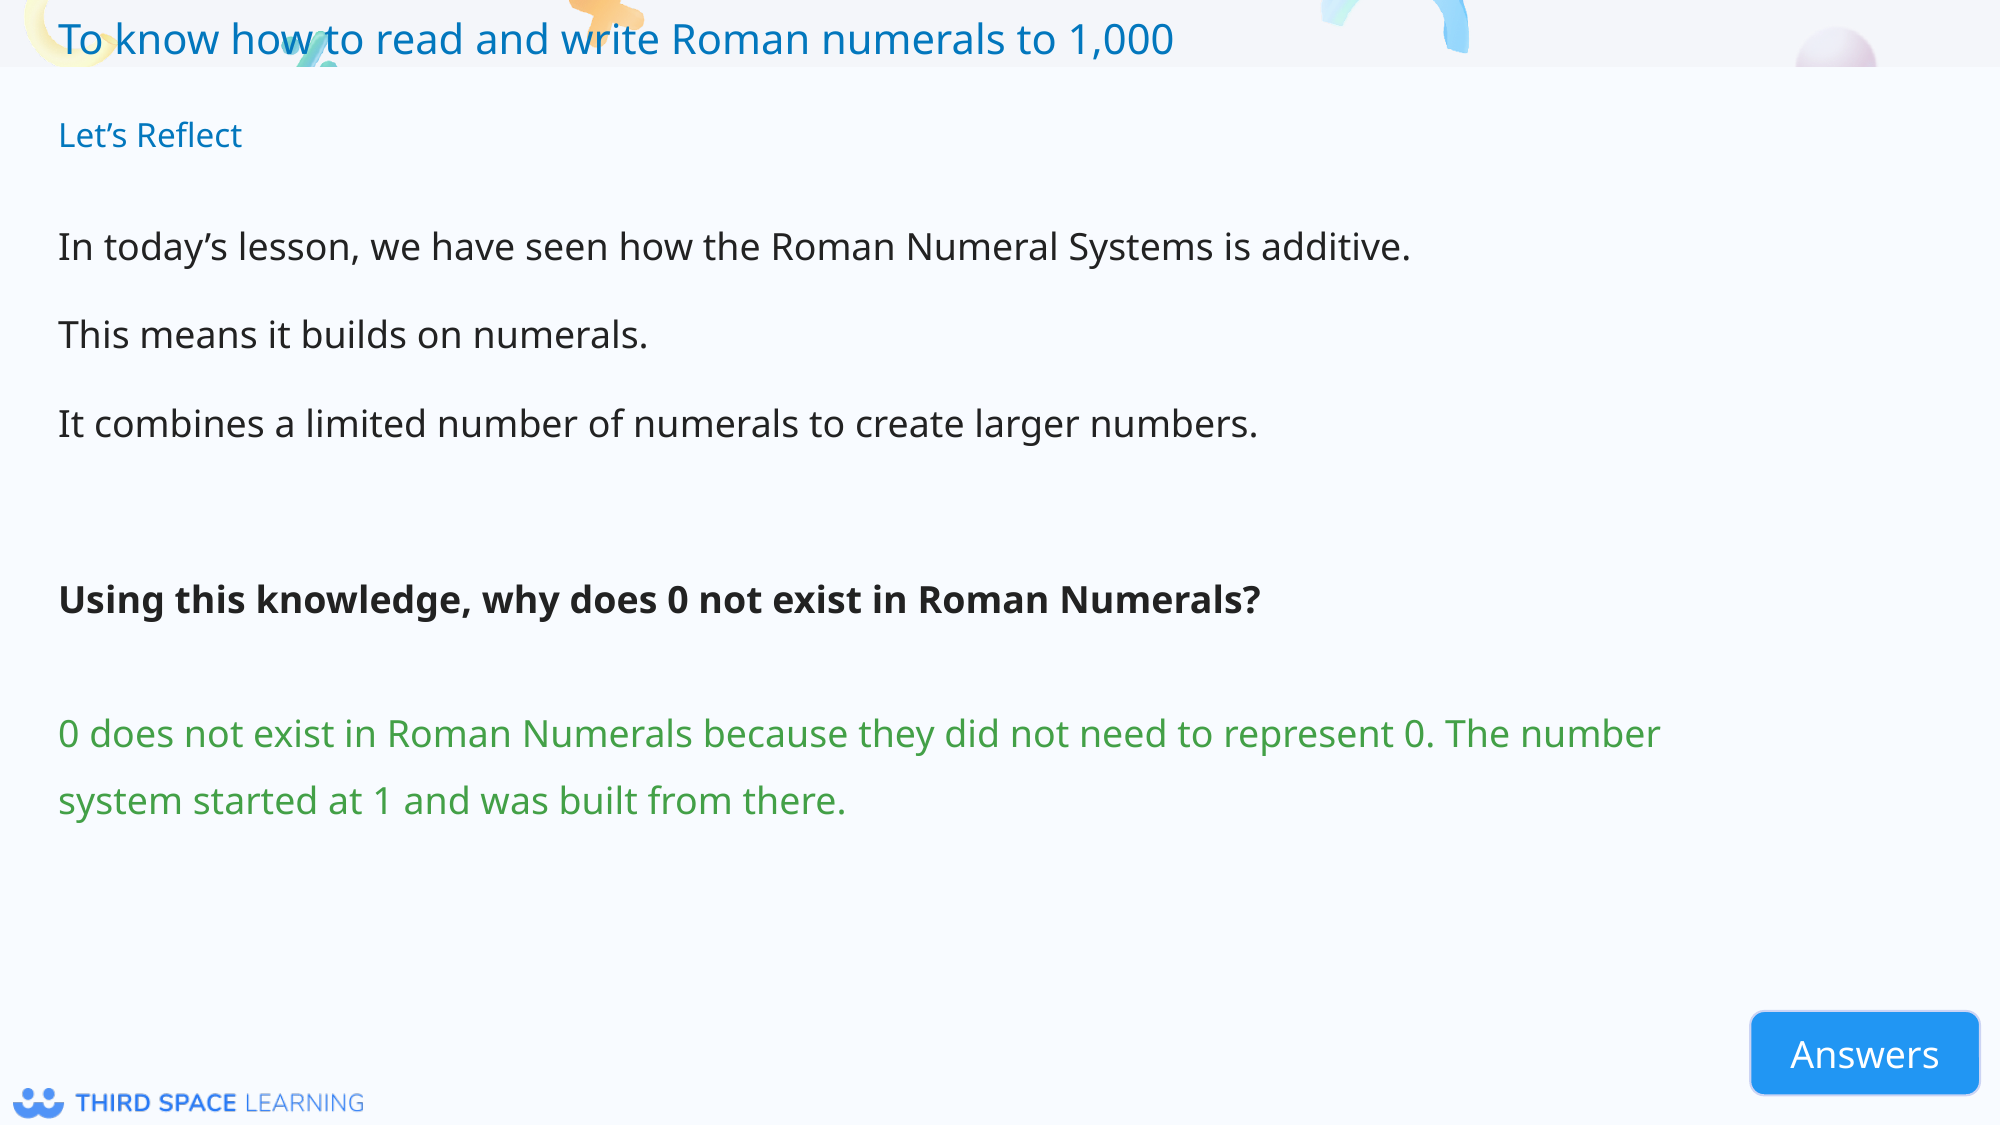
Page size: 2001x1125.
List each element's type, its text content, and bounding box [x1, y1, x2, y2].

picture [13, 1088, 365, 1119]
list Let’s Reflect [43, 107, 489, 177]
text_box Answers [1750, 1010, 1981, 1096]
text_box 0 does not exist in Roman Numerals because they did not need to represent 0. The number system started at 1 and was built from there. [43, 679, 1719, 830]
list In today’s lesson, we have seen how the Roman Numeral Systems is additive. This means it builds on numerals. It combines a limited number of numerals to create larger numbers. Using this knowledge, why does 0 not exist in Roman Numerals? [43, 192, 1969, 635]
picture [0, 0, 2000, 67]
